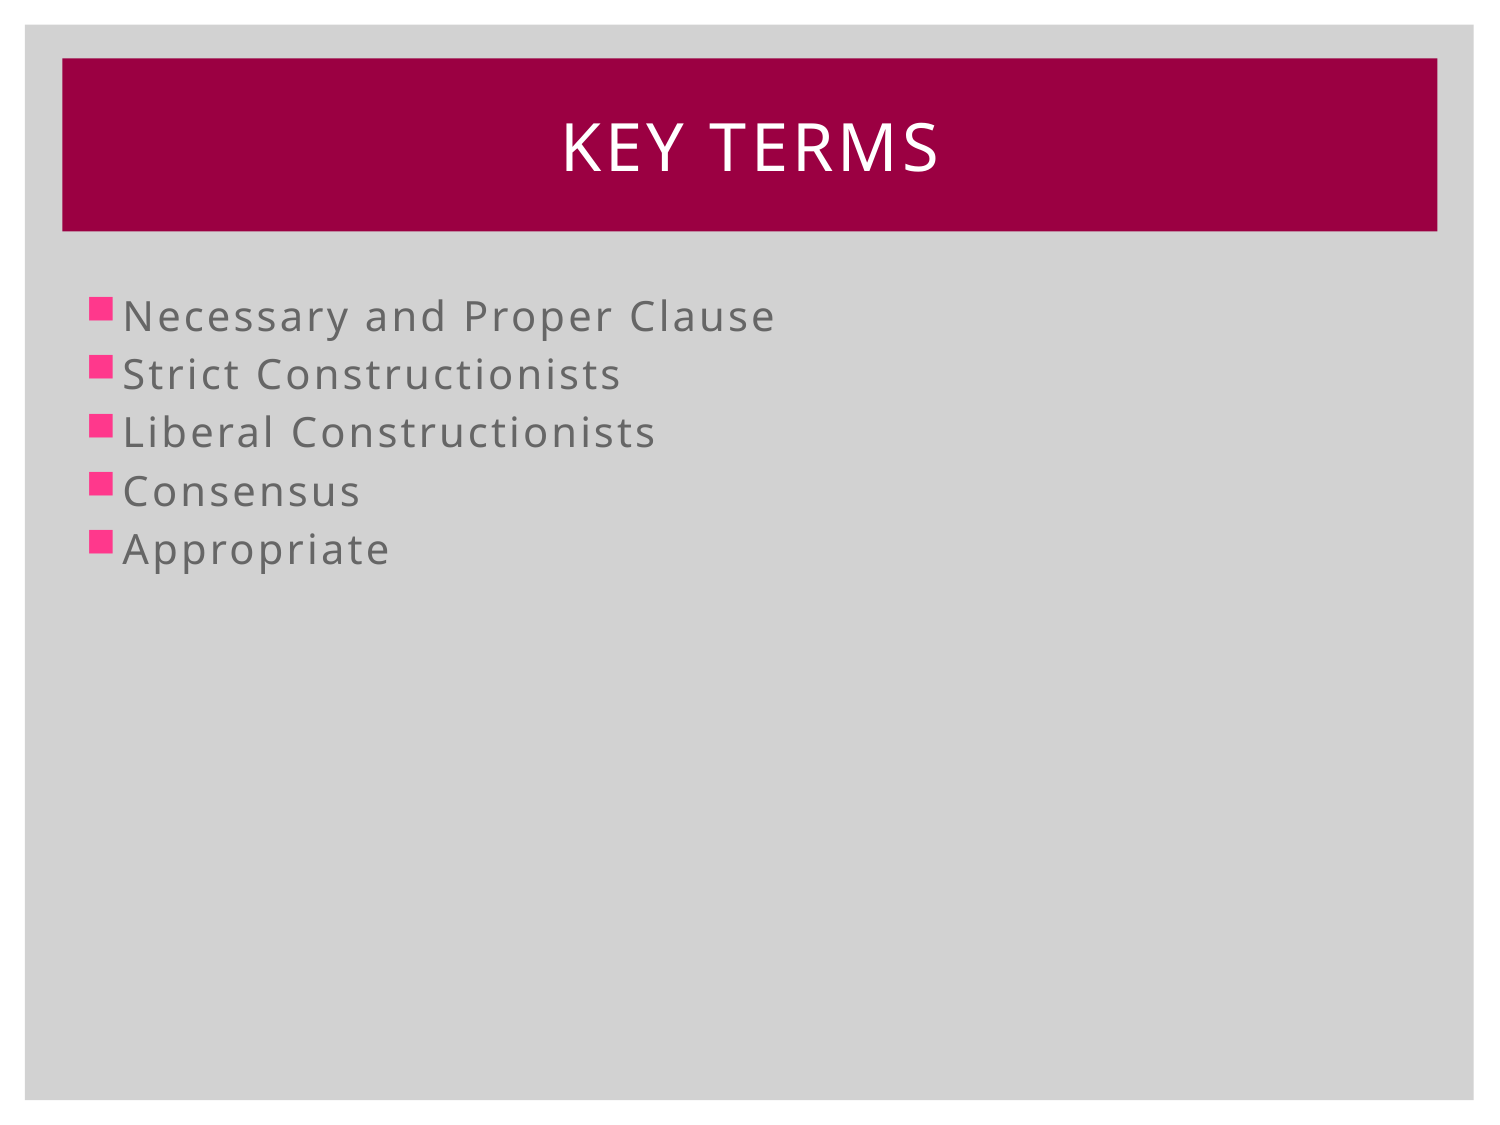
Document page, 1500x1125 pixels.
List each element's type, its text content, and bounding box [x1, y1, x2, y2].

list Necessary and Proper Clause Strict Constructionists Liberal Constructionists Consensus Appropriate [62, 281, 1442, 1005]
title Key Terms [62, 58, 1438, 232]
